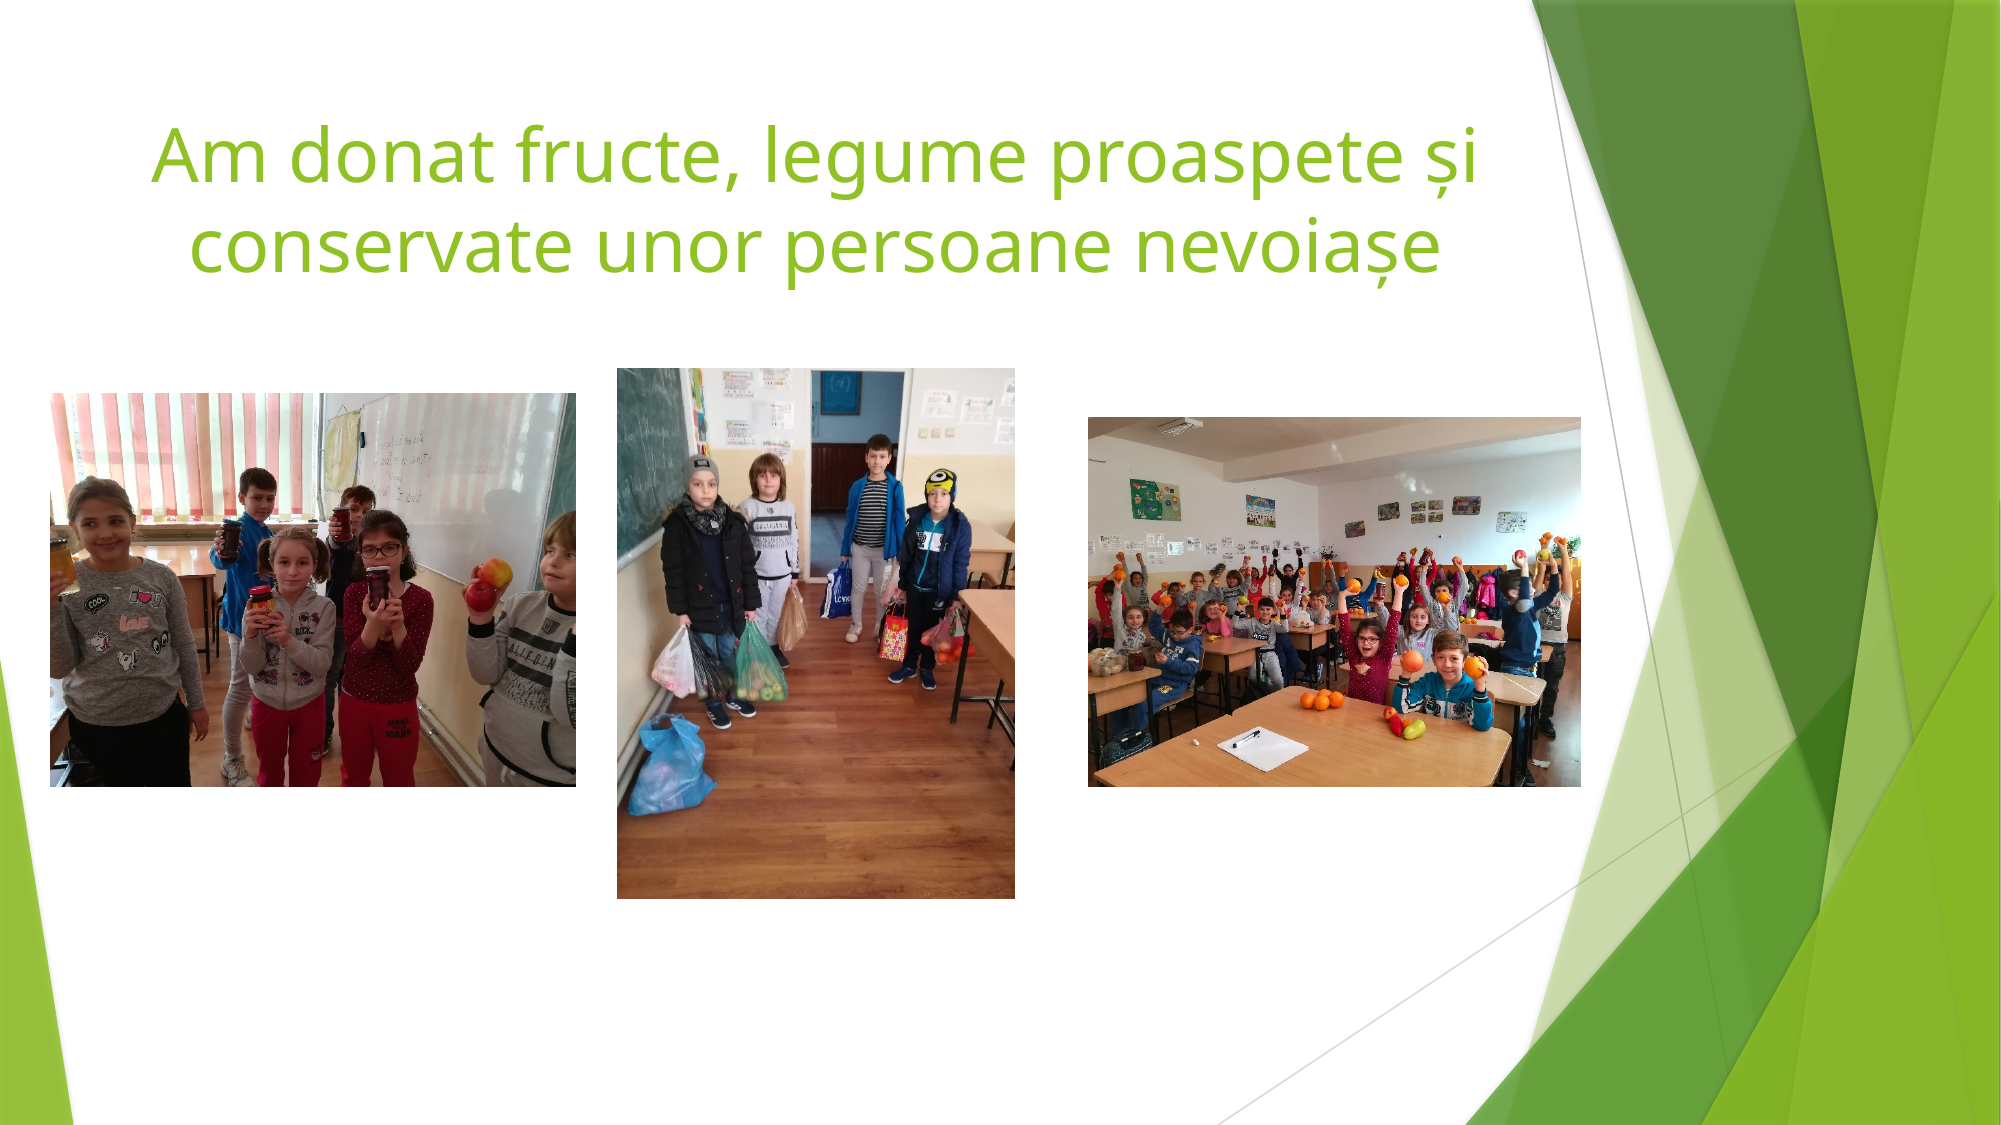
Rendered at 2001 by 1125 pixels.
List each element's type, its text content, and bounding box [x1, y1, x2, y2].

title Am donat fructe, legume proaspete și conservate unor persoane nevoiașe [111, 99, 1522, 317]
picture [1087, 417, 1581, 788]
picture [49, 392, 576, 788]
picture [617, 368, 1016, 899]
